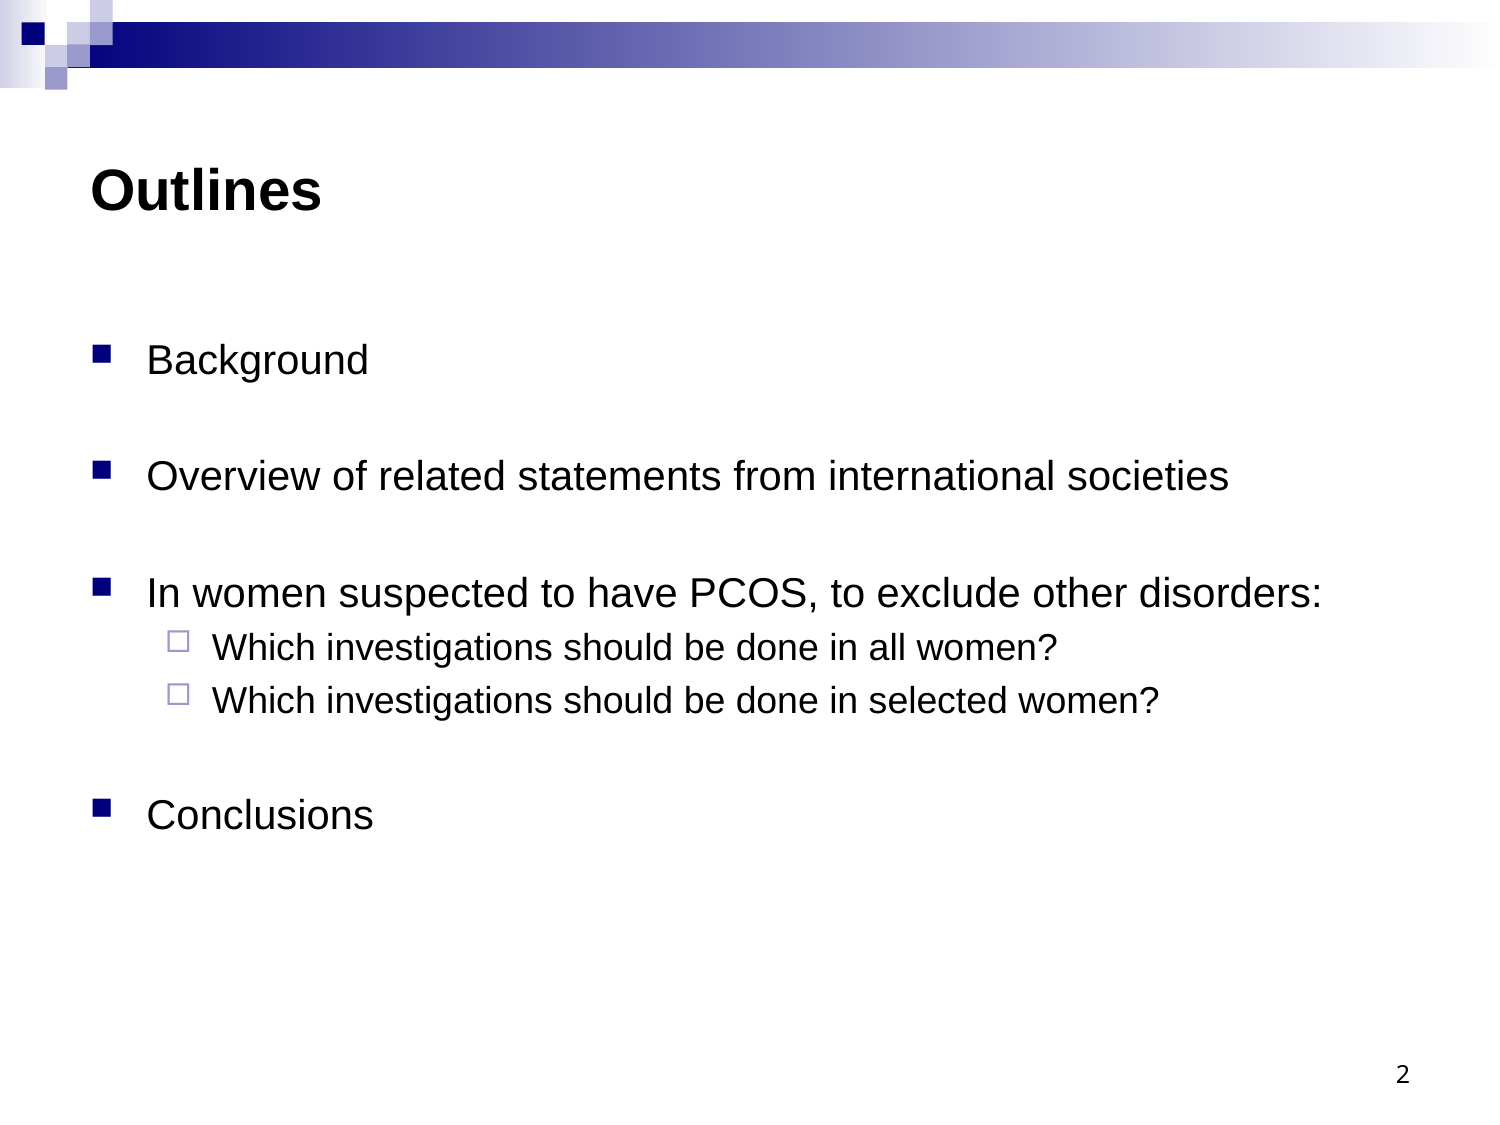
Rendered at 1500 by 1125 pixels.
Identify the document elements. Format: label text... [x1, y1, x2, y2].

title Outlines [75, 75, 1425, 300]
list Background Overview of related statements from international societies In women suspected to have PCOS, to exclude other disorders: Which investigations should be done in all women? Which investigations should be done in selected women? Conclusions [75, 324, 1425, 1035]
slide_number 2 [1074, 1024, 1426, 1101]
